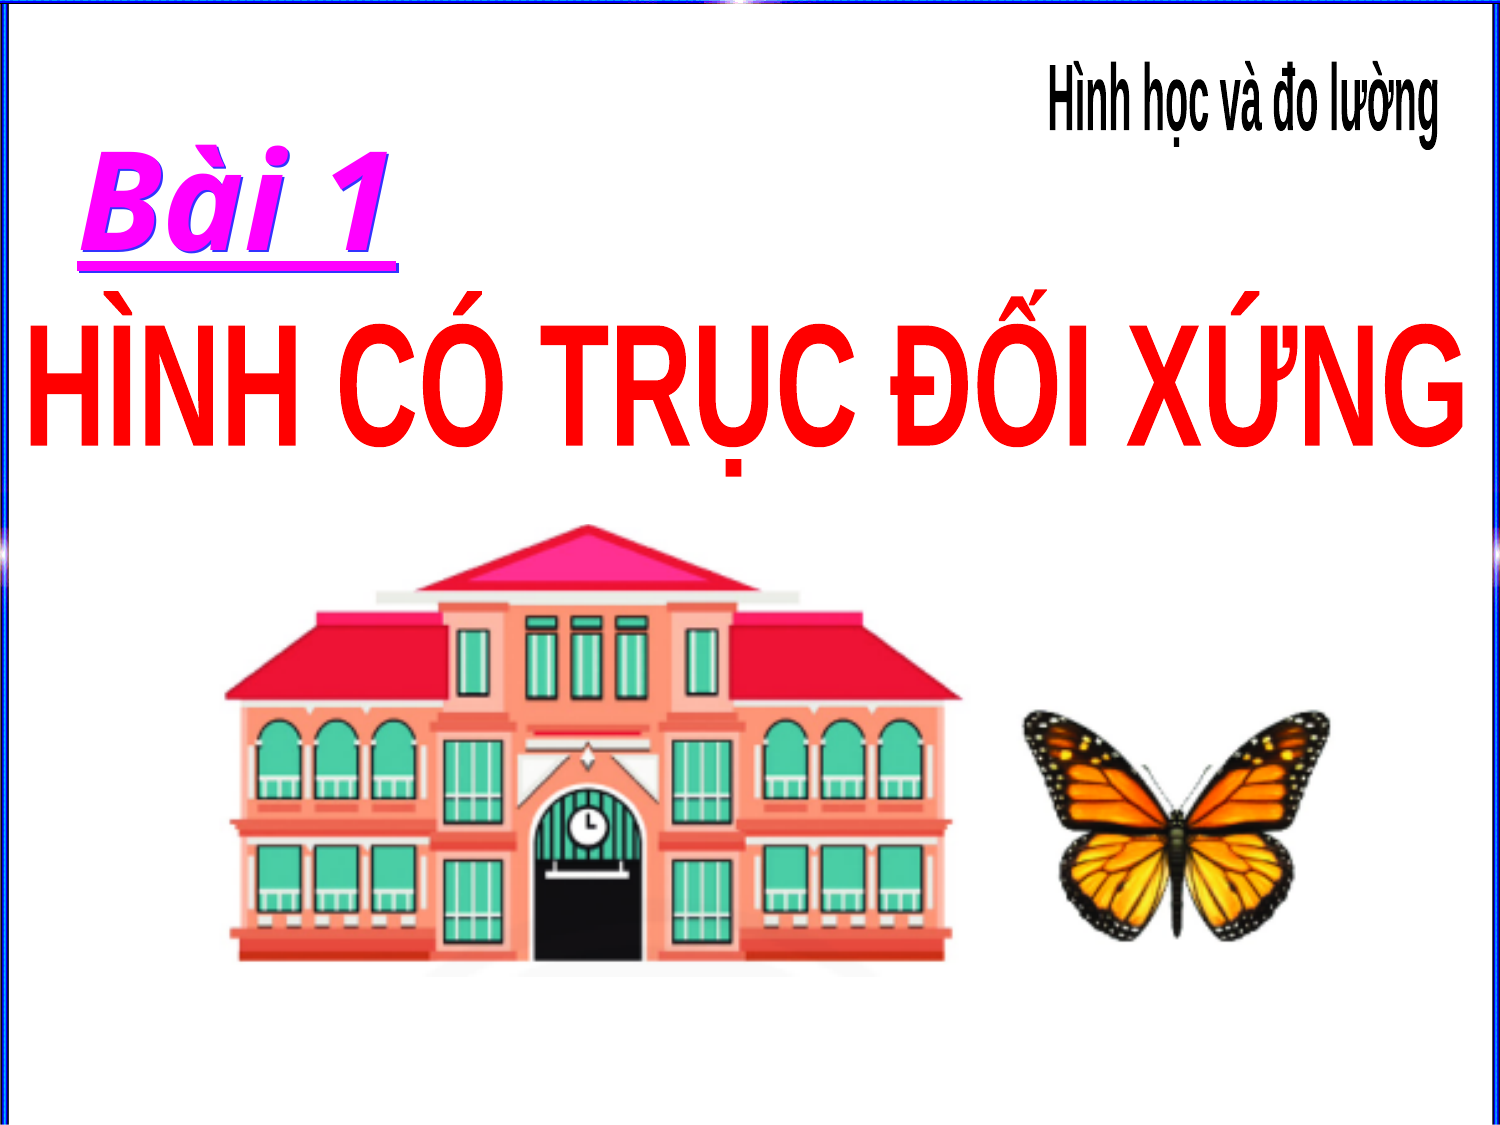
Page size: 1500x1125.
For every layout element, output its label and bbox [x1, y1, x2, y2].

picture [0, 0, 1500, 1125]
text_box [62, 105, 478, 290]
